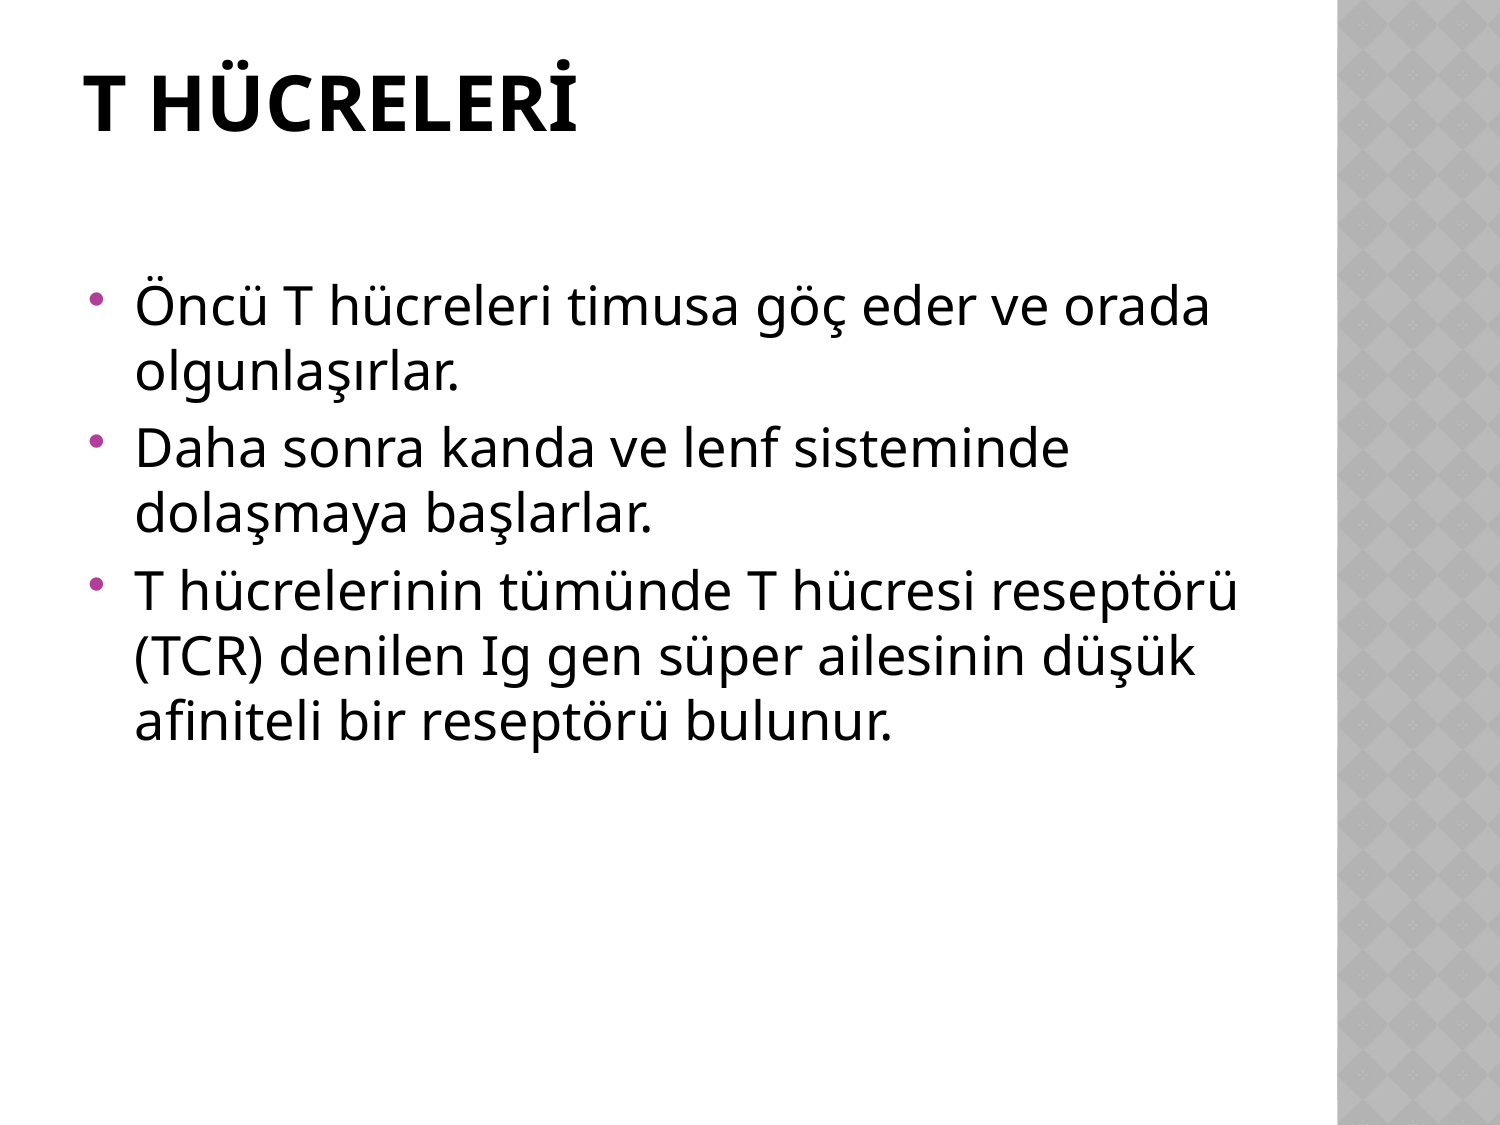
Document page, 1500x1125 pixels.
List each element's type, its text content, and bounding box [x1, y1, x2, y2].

list Öncü T hücreleri timusa göç eder ve orada olgunlaşırlar. Daha sonra kanda ve lenf sisteminde dolaşmaya başlarlar. T hücrelerinin tümünde T hücresi reseptörü (TCR) denilen Ig gen süper ailesinin düşük afiniteli bir reseptörü bulunur. [75, 264, 1263, 1059]
title T hücreleri [75, 52, 1263, 240]
